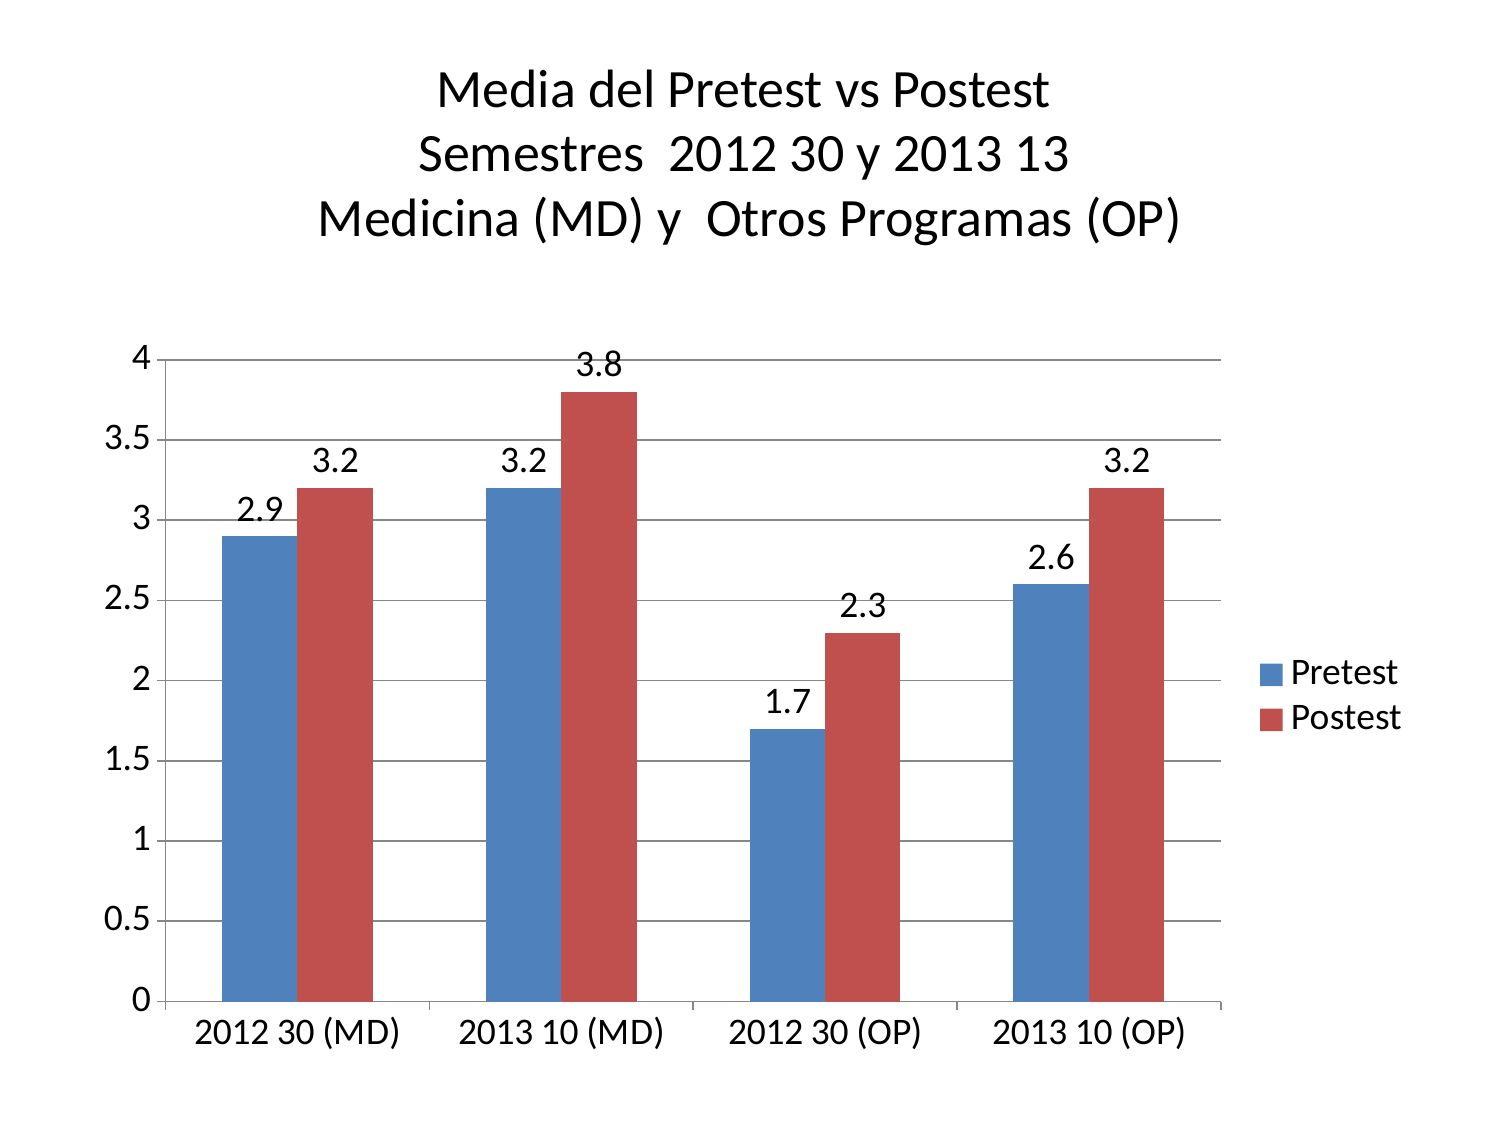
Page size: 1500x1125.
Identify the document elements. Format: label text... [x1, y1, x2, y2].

chart [76, 325, 1427, 1069]
title Media del Pretest vs Postest Semestres 2012 30 y 2013 13 Medicina (MD) y Otros Programas (OP) [75, 45, 1425, 256]
